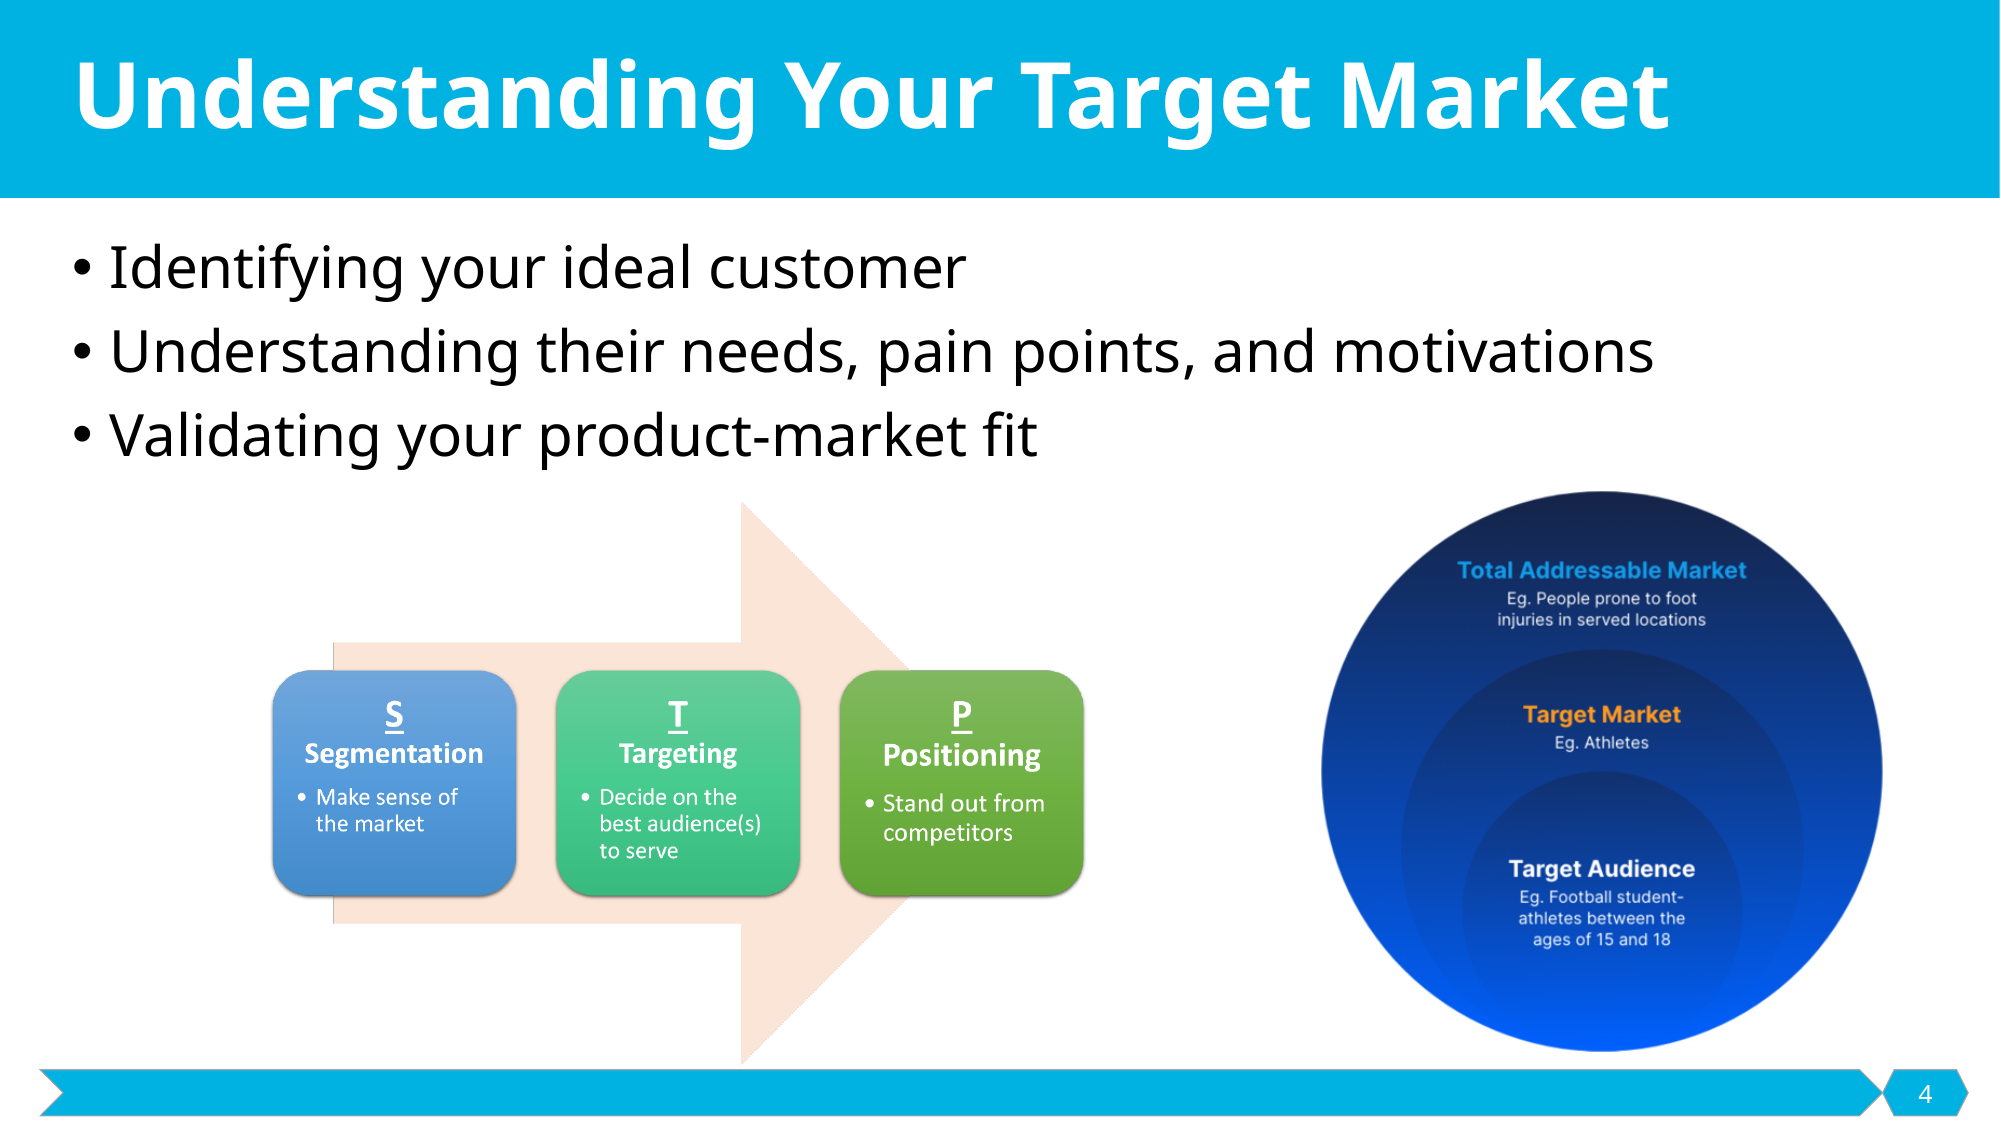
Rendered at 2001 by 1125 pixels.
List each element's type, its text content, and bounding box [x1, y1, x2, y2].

list Identifying your ideal customer Understanding their needs, pain points, and motivations Validating your product-market fit [56, 230, 1969, 1010]
slide_number 4 [1882, 1065, 1969, 1125]
picture [1278, 448, 1926, 1096]
title Understanding Your Target Market [56, 0, 1969, 199]
picture [267, 501, 1089, 1065]
